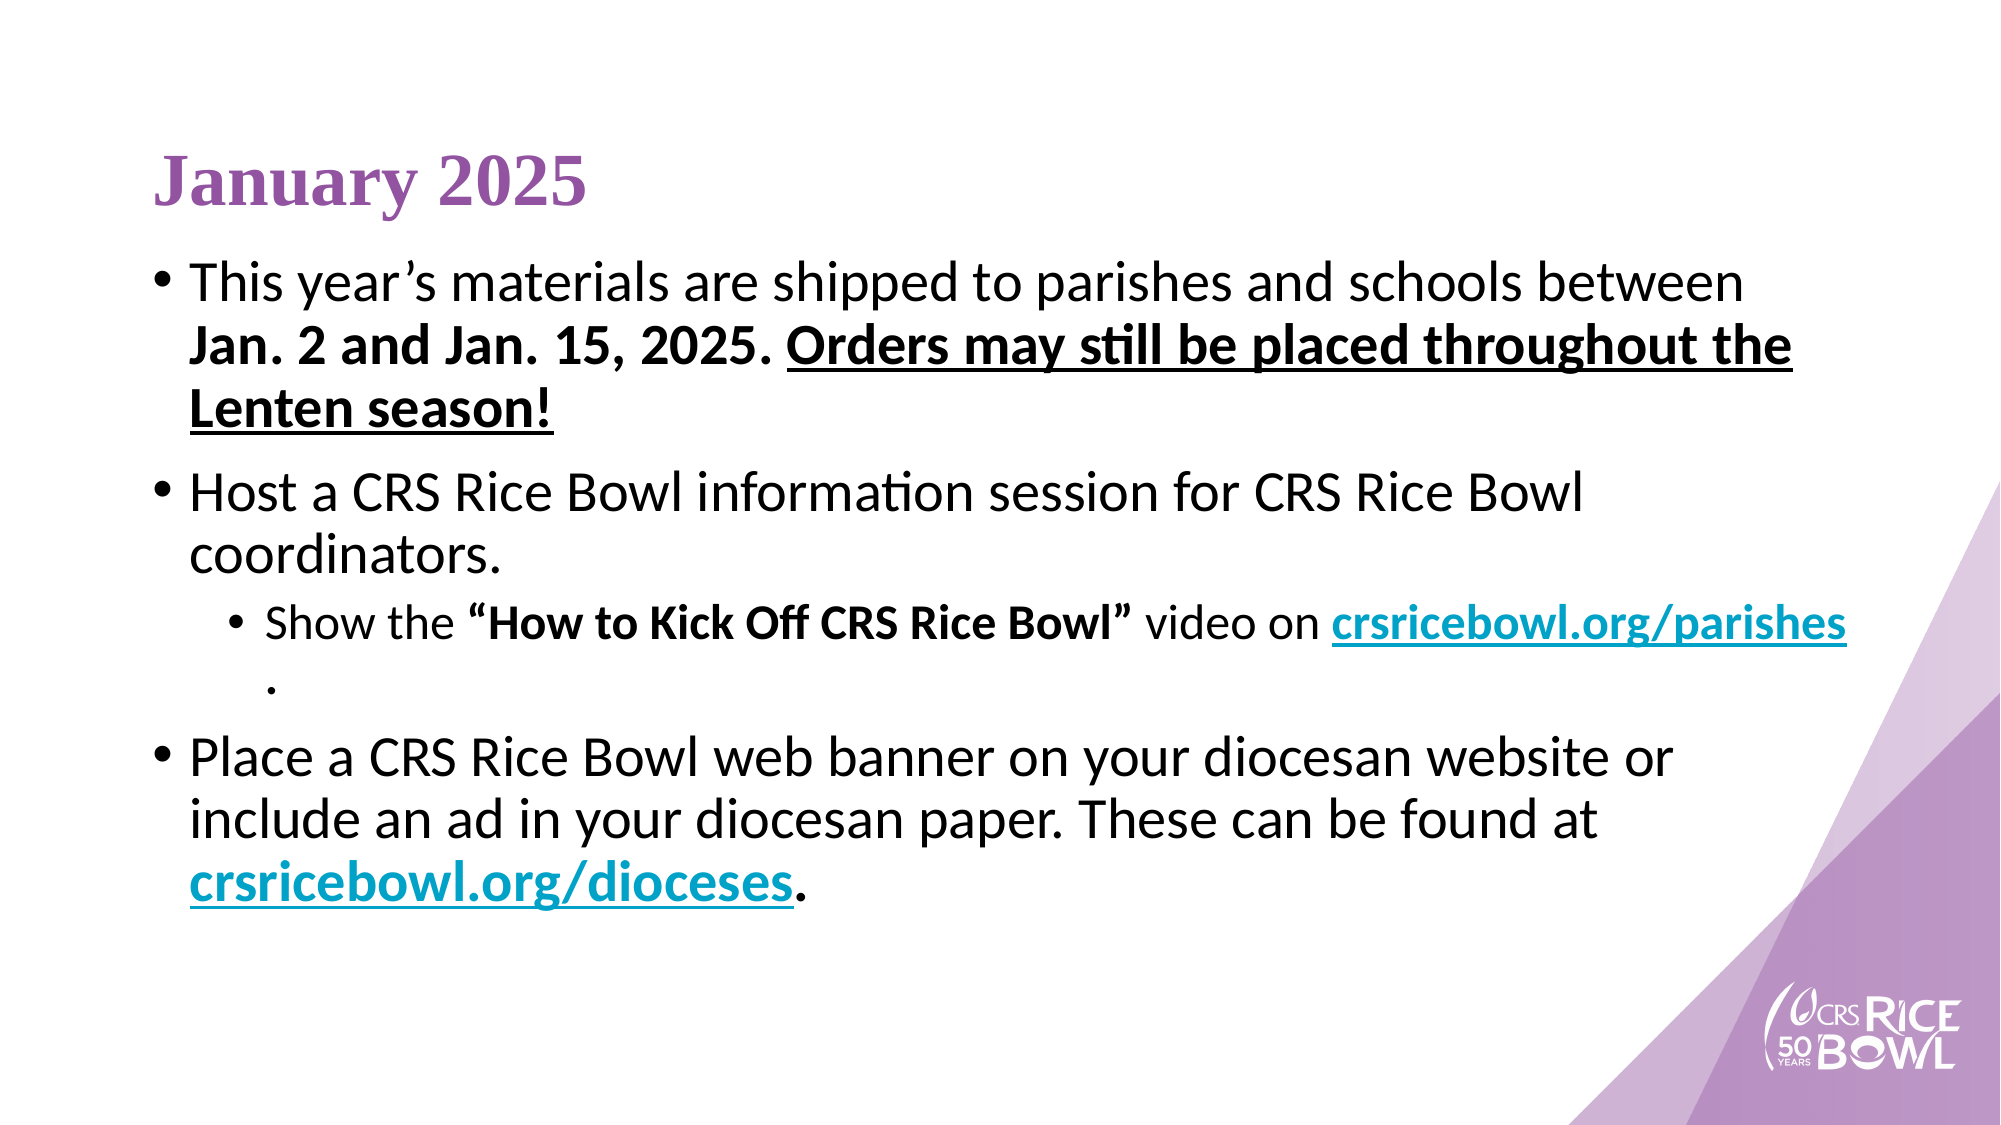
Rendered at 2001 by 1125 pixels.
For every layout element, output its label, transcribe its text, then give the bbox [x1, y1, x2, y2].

list This year’s materials are shipped to parishes and schools between Jan. 2 and Jan. 15, 2025. Orders may still be placed throughout the Lenten season! Host a CRS Rice Bowl information session for CRS Rice Bowl coordinators. Show the “How to Kick Off CRS Rice Bowl” video on crsricebowl.org/parishes. Place a CRS Rice Bowl web banner on your diocesan website or include an ad in your diocesan paper. These can be found at crsricebowl.org/dioceses. [137, 243, 1863, 1014]
picture [0, 0, 2000, 1125]
title January 2025 [137, 59, 1863, 229]
